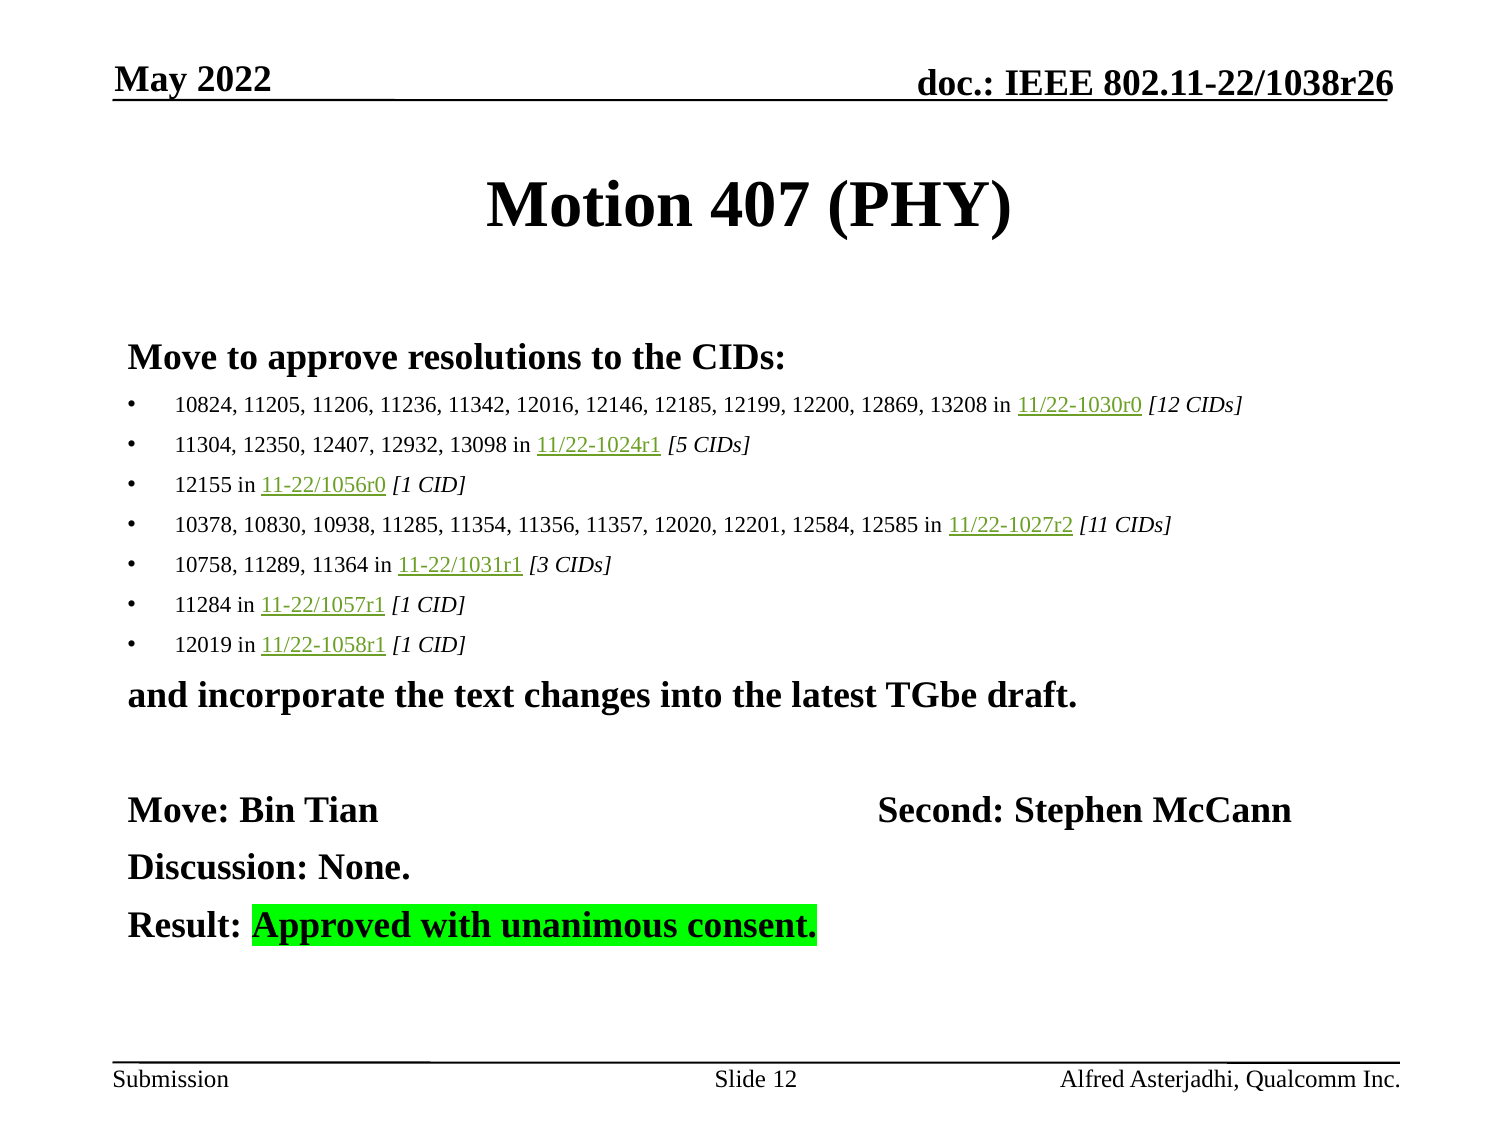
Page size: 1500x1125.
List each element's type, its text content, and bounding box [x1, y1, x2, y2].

slide_number Slide 12 [712, 1061, 800, 1123]
list Move to approve resolutions to the CIDs: 10824, 11205, 11206, 11236, 11342, 12016, 12146, 12185, 12199, 12200, 12869, 13208 in 11/22-1030r0 [12 CIDs] 11304, 12350, 12407, 12932, 13098 in 11/22-1024r1 [5 CIDs] 12155 in 11-22/1056r0 [1 CID] 10378, 10830, 10938, 11285, 11354, 11356, 11357, 12020, 12201, 12584, 12585 in 11/22-1027r2 [11 CIDs] 10758, 11289, 11364 in 11-22/1031r1 [3 CIDs] 11284 in 11-22/1057r1 [1 CID] 12019 in 11/22-1058r1 [1 CID] and incorporate the text changes into the latest TGbe draft. Move: Bin Tian Second: Stephen McCann Discussion: None. Result: Approved with unanimous consent. [112, 324, 1388, 1063]
title Motion 407 (PHY) [112, 112, 1388, 288]
footer Alfred Asterjadhi, Qualcomm Inc. [878, 1061, 1402, 1093]
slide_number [114, 54, 423, 100]
